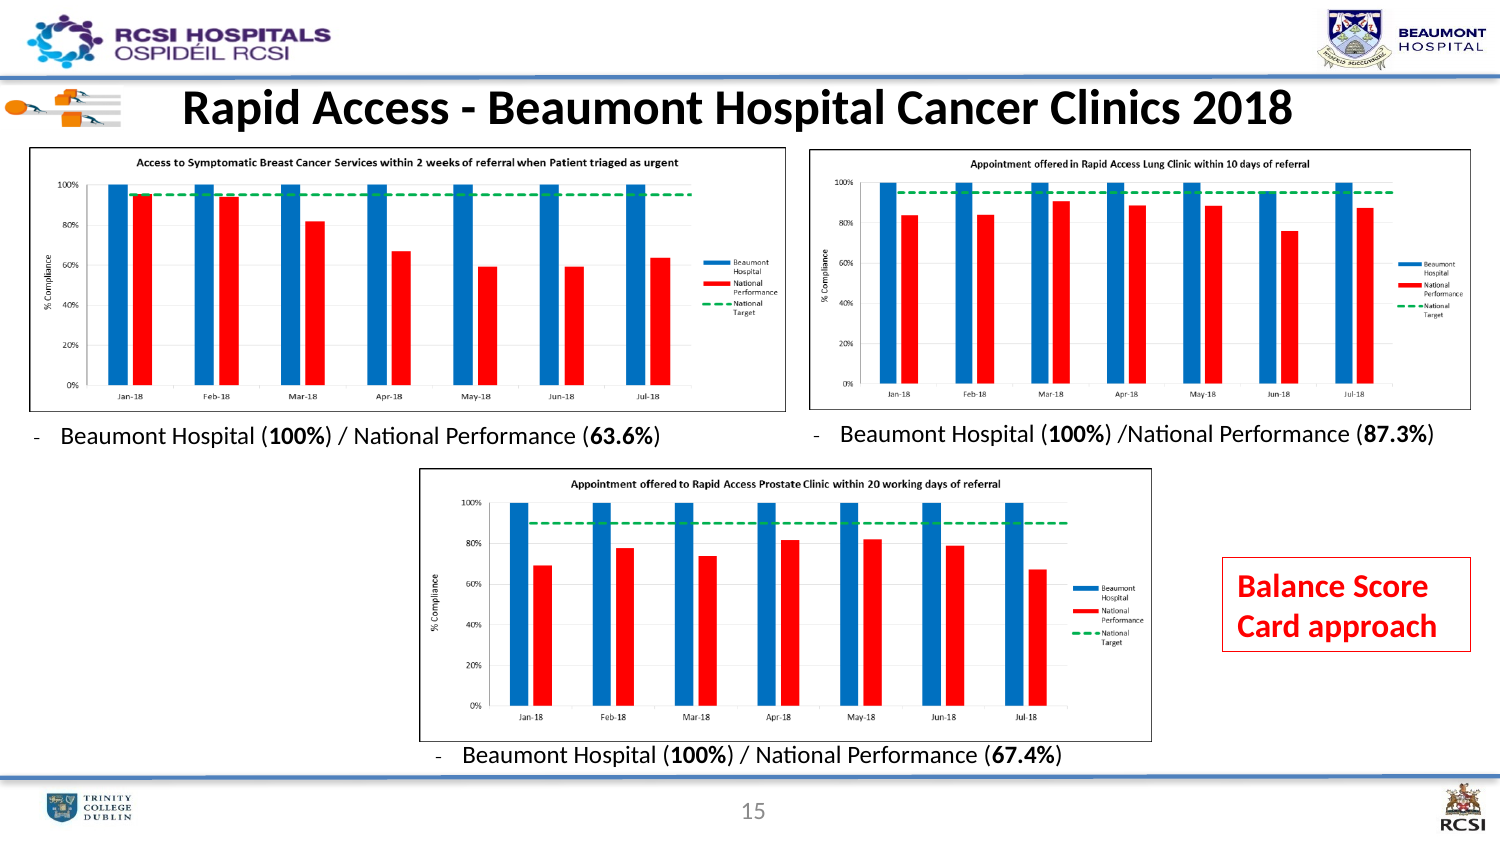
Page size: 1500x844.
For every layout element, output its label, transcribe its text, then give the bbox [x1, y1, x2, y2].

text_box Balance Score Card approach [1222, 557, 1471, 652]
text_box Beaumont Hospital (100%) / National Performance (67.4%) [419, 730, 1247, 776]
slide_number 15 [431, 787, 782, 833]
picture [418, 468, 1152, 742]
text_box Beaumont Hospital (100%) /National Performance (87.3%) [797, 410, 1483, 455]
picture [17, 780, 160, 839]
text_box Beaumont Hospital (100%) / National Performance (63.6%) [17, 411, 755, 457]
picture [5, 5, 372, 74]
text_box Rapid Access - Beaumont Hospital Cancer Clinics 2018 [167, 67, 1310, 143]
picture [1312, 5, 1495, 74]
picture [29, 147, 786, 413]
picture [808, 149, 1471, 411]
picture [0, 84, 125, 130]
picture [1430, 779, 1495, 838]
